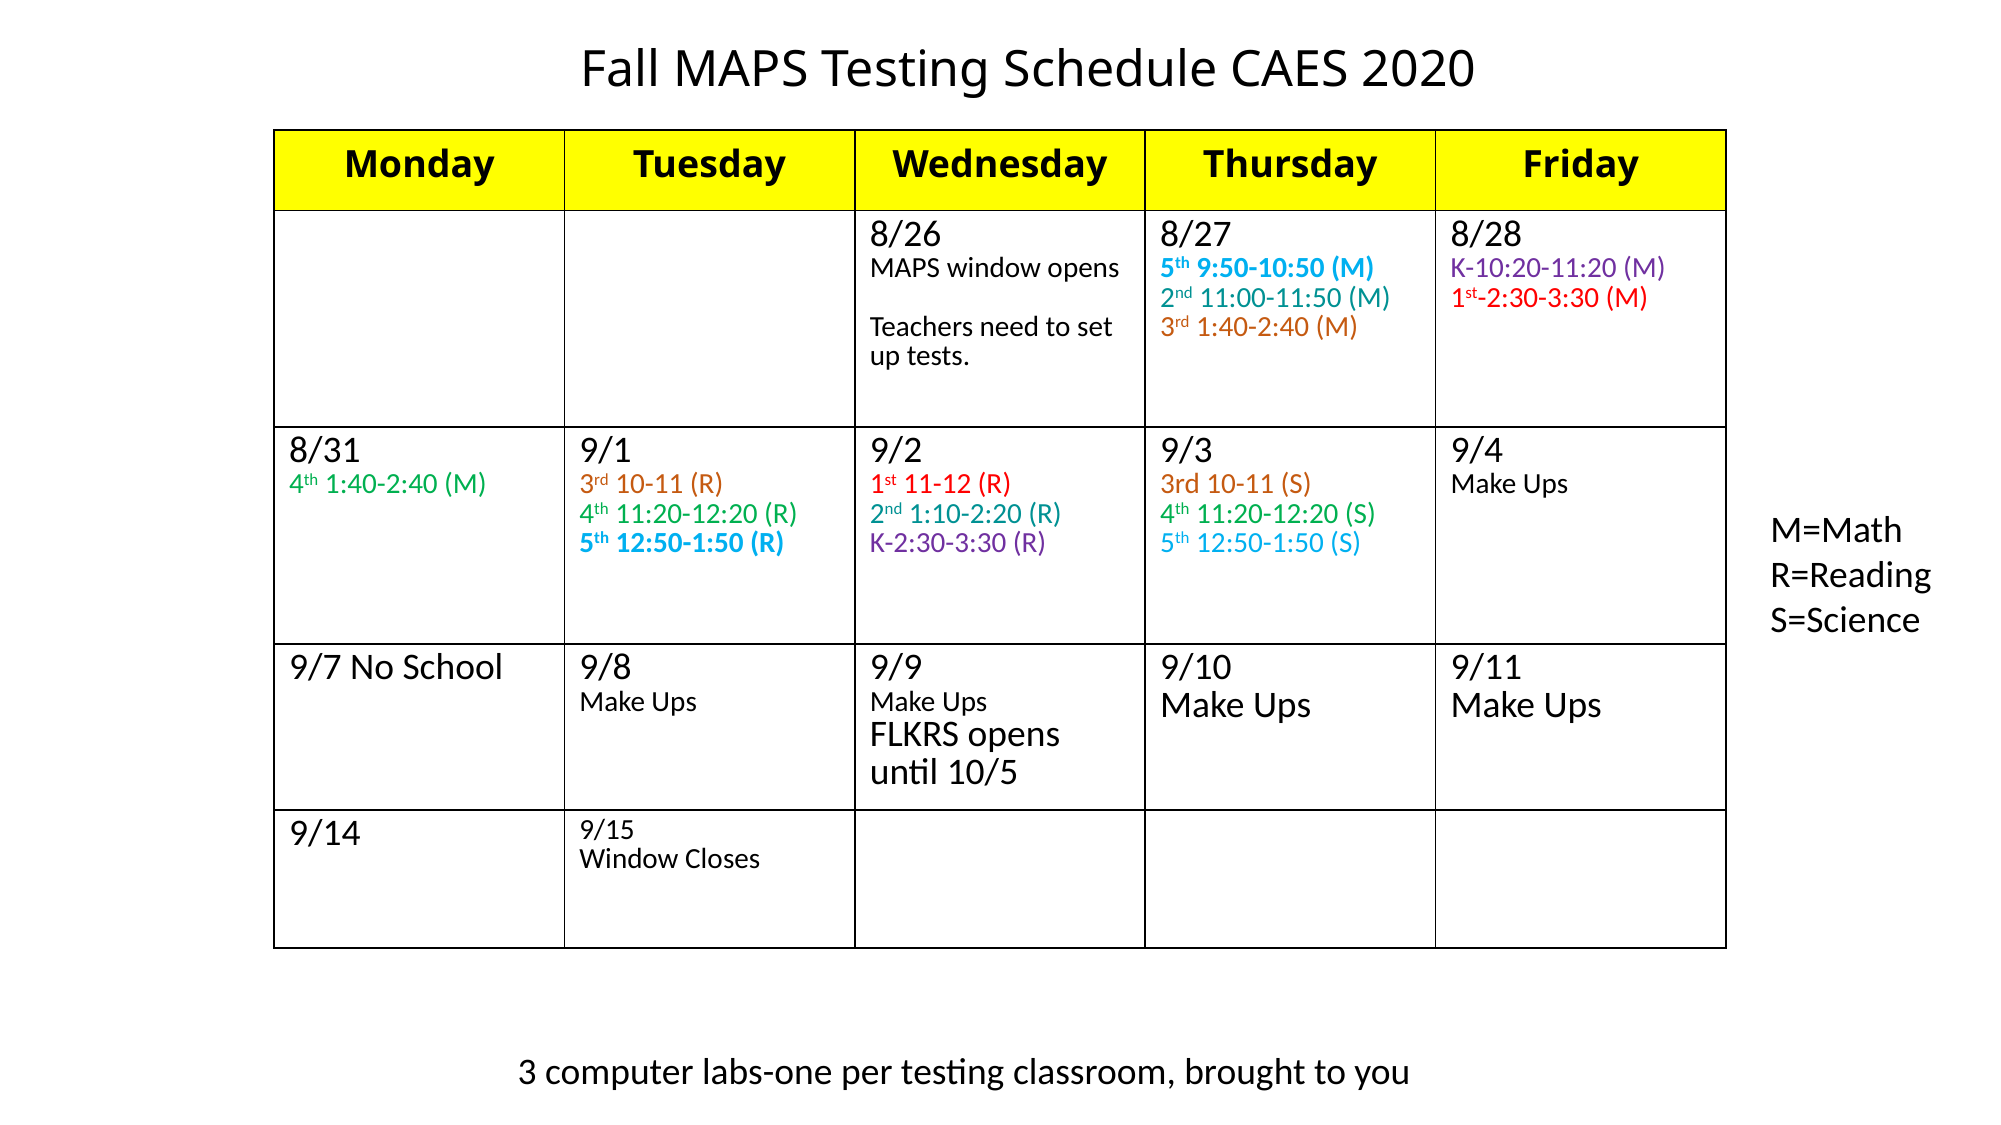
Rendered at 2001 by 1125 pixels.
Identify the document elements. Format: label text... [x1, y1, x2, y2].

table_cell 9/11 Make Ups [1436, 645, 1725, 809]
table_cell [1436, 811, 1725, 947]
table_cell [1146, 811, 1435, 947]
table_cell 9/2 1st 11-12 (R) 2nd 1:10-2:20 (R) K-2:30-3:30 (R) [856, 428, 1144, 643]
table_cell 9/1 3rd 10-11 (R) 4th 11:20-12:20 (R) 5th 12:50-1:50 (R) [565, 428, 854, 643]
table_cell 9/7 No School [275, 645, 564, 809]
text_box Fall MAPS Testing Schedule CAES 2020 [521, 29, 1536, 105]
table_cell 9/4 Make Ups [1436, 428, 1725, 643]
text_box M=Math R=Reading S=Science [1755, 497, 1957, 648]
table_cell 8/31 4th 1:40-2:40 (M) [275, 428, 564, 643]
table_cell 8/28 K-10:20-11:20 (M) 1st-2:30-3:30 (M) [1436, 211, 1725, 426]
table_cell 9/14 [275, 811, 564, 947]
text_box 3 computer labs-one per testing classroom, brought to you [460, 1039, 1469, 1100]
table_cell 9/3 3rd 10-11 (S) 4th 11:20-12:20 (S) 5th 12:50-1:50 (S) [1146, 428, 1435, 643]
table_cell 8/26 MAPS window opens Teachers need to set up tests. [856, 211, 1144, 426]
table_cell 9/15 Window Closes [565, 811, 854, 947]
table_cell 9/10 Make Ups [1146, 645, 1435, 809]
table_header Friday [1436, 131, 1725, 210]
table_header Wednesday [856, 131, 1144, 210]
table_cell 8/27 5th 9:50-10:50 (M) 2nd 11:00-11:50 (M) 3rd 1:40-2:40 (M) [1146, 211, 1435, 426]
table_cell 9/9 Make Ups FLKRS opens until 10/5 [856, 645, 1144, 809]
table_cell [275, 211, 564, 426]
table_cell [565, 211, 854, 426]
table_cell [856, 811, 1144, 947]
table_header Thursday [1146, 131, 1435, 210]
table_header Tuesday [565, 131, 854, 210]
table_cell 9/8 Make Ups [565, 645, 854, 809]
table_header Monday [275, 131, 564, 210]
